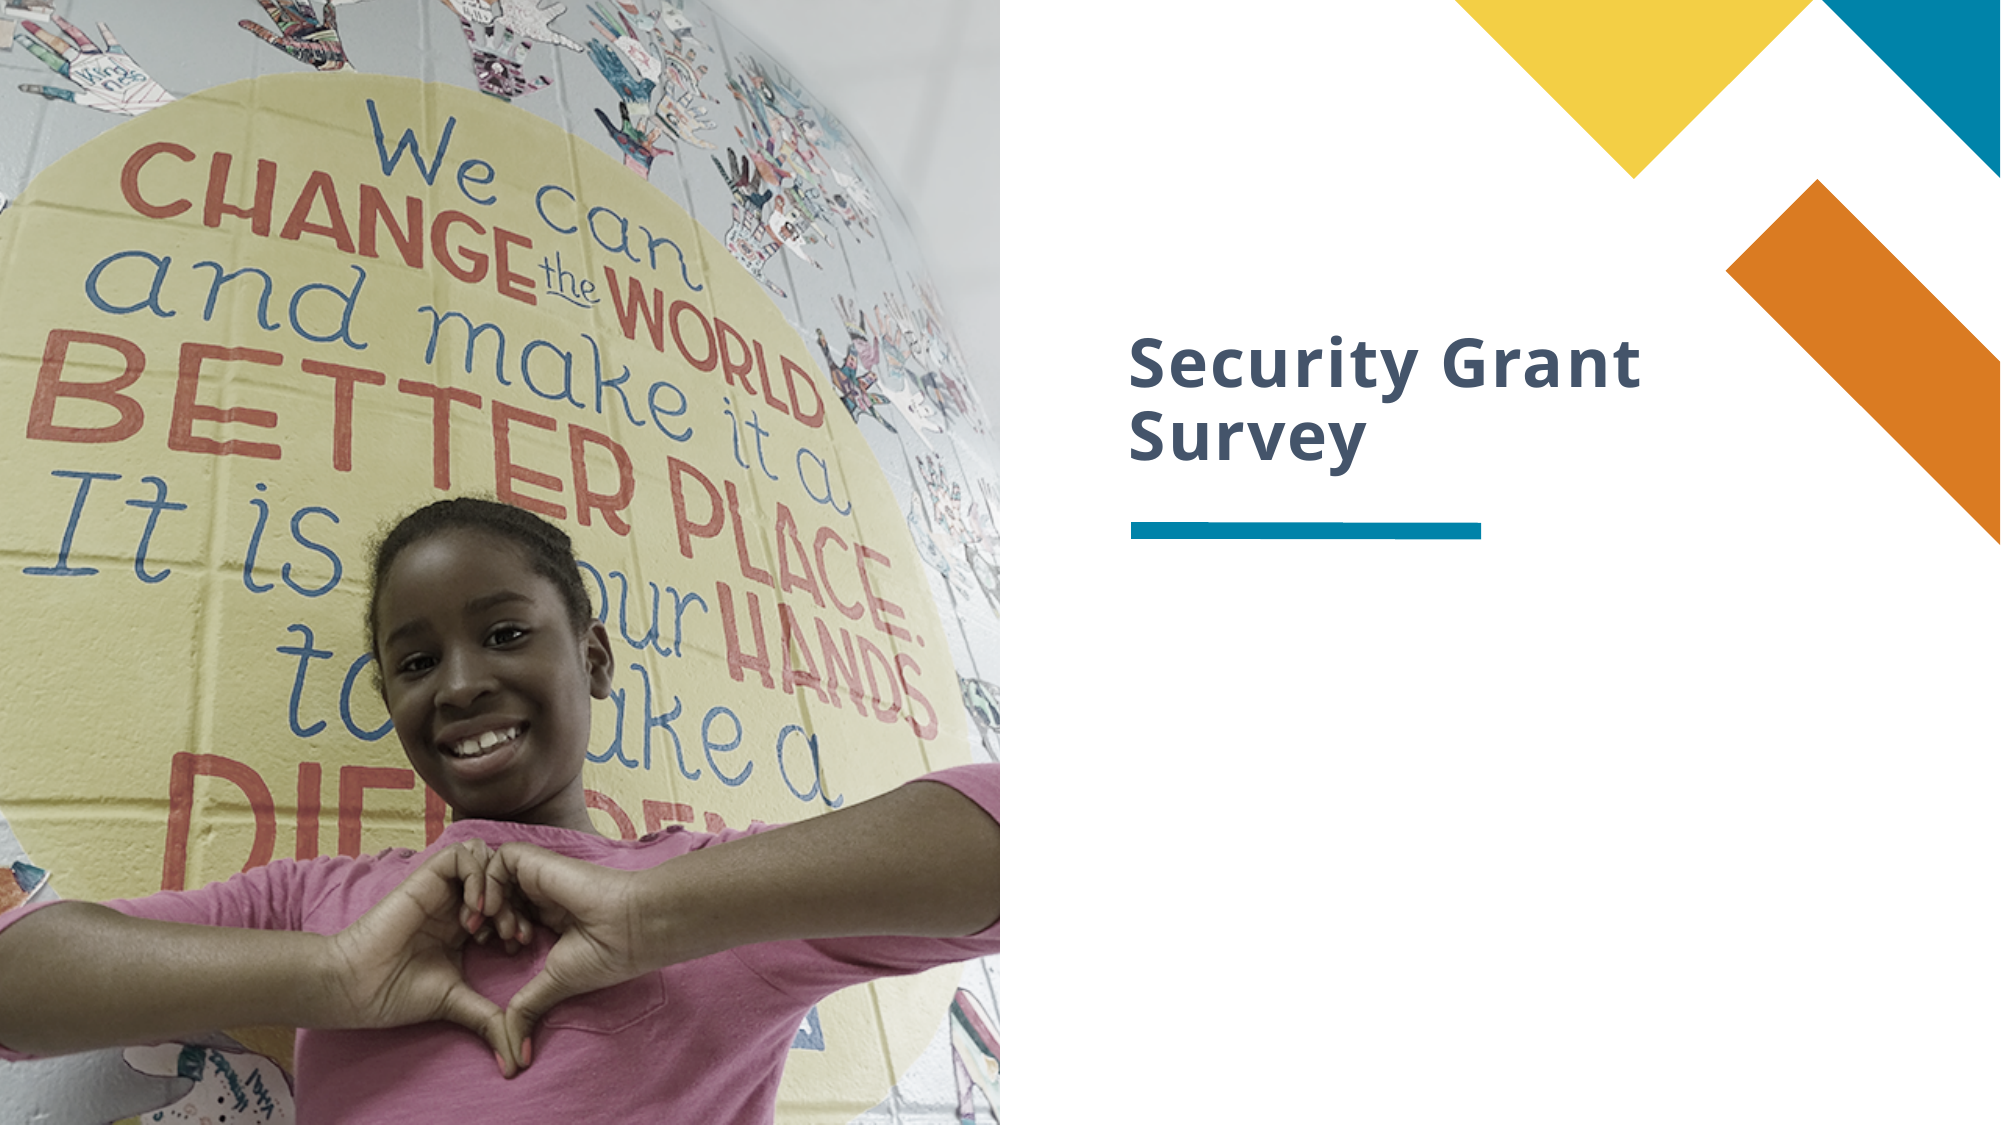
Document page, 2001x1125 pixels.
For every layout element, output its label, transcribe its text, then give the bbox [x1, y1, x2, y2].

picture [0, 0, 1000, 1125]
title Security Grant Survey [1128, 278, 1686, 476]
